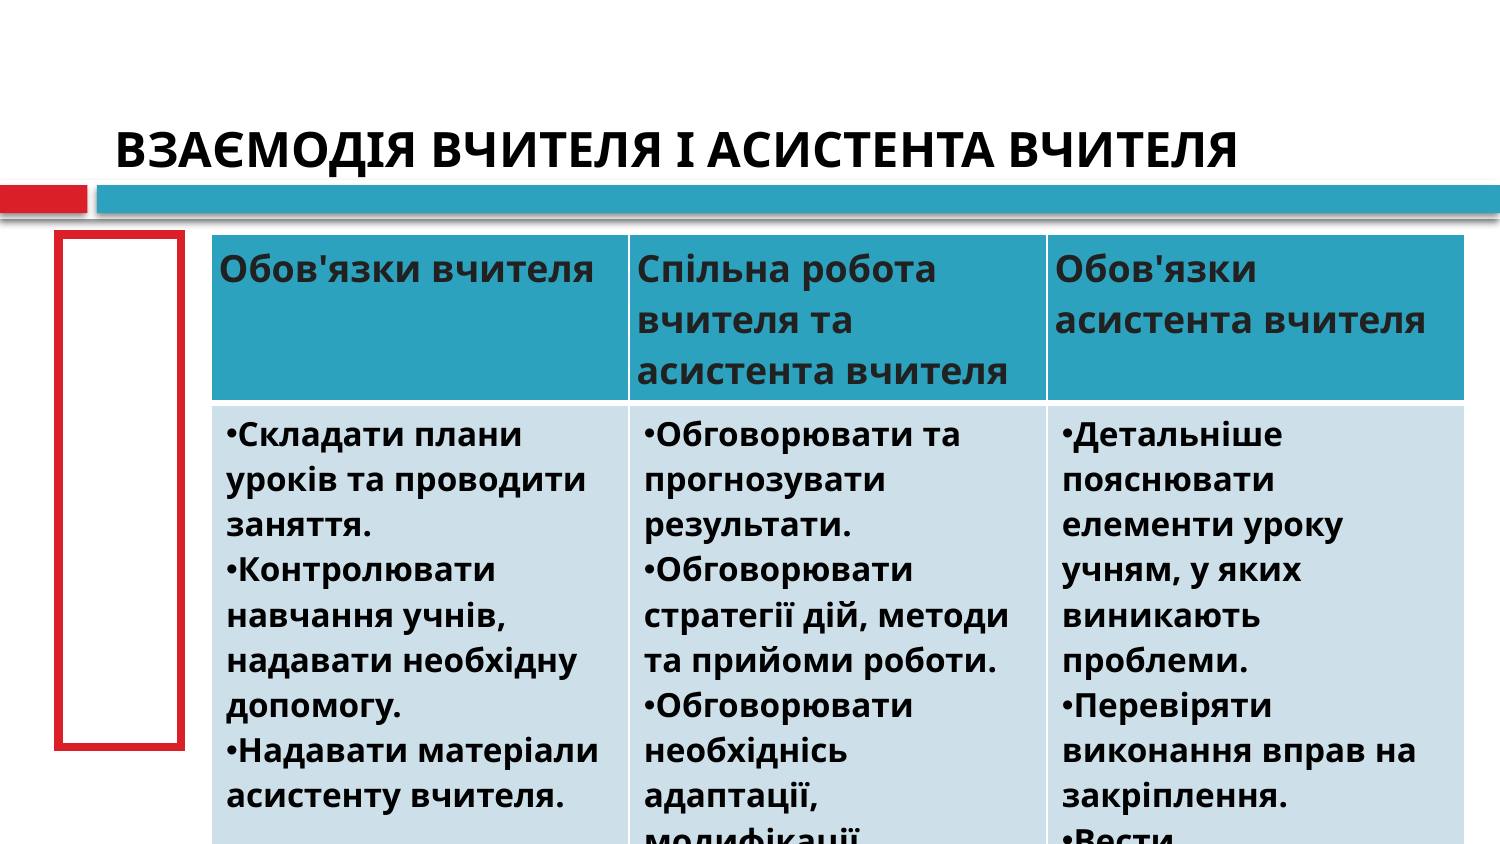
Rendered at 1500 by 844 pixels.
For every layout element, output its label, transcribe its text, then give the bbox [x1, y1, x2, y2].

table_header Обов'язки вчителя [212, 235, 628, 400]
table_cell Обговорювати та прогнозувати результати. Обговорювати стратегії дій, методи та прийоми роботи. Обговорювати необхіднісь адаптації, модифікації планування занять. [630, 406, 1046, 844]
table_cell Детальніше пояснювати елементи уроку учням, у яких виникають проблеми. Перевіряти виконання вправ на закріплення. Вести спостереження та надавати інформацію вчителю. [1048, 406, 1464, 844]
table_header Обов'язки асистента вчителя [1048, 235, 1464, 400]
title ВЗАЄМОДІЯ ВЧИТЕЛЯ І АСИСТЕНТА ВЧИТЕЛЯ [99, 82, 1438, 185]
table_header Спільна робота вчителя та асистента вчителя [630, 235, 1046, 400]
list НАВЧАННЯ [54, 230, 185, 751]
table_cell Складати плани уроків та проводити заняття. Контролювати навчання учнів, надавати необхідну допомогу. Надавати матеріали асистенту вчителя. [212, 406, 628, 844]
